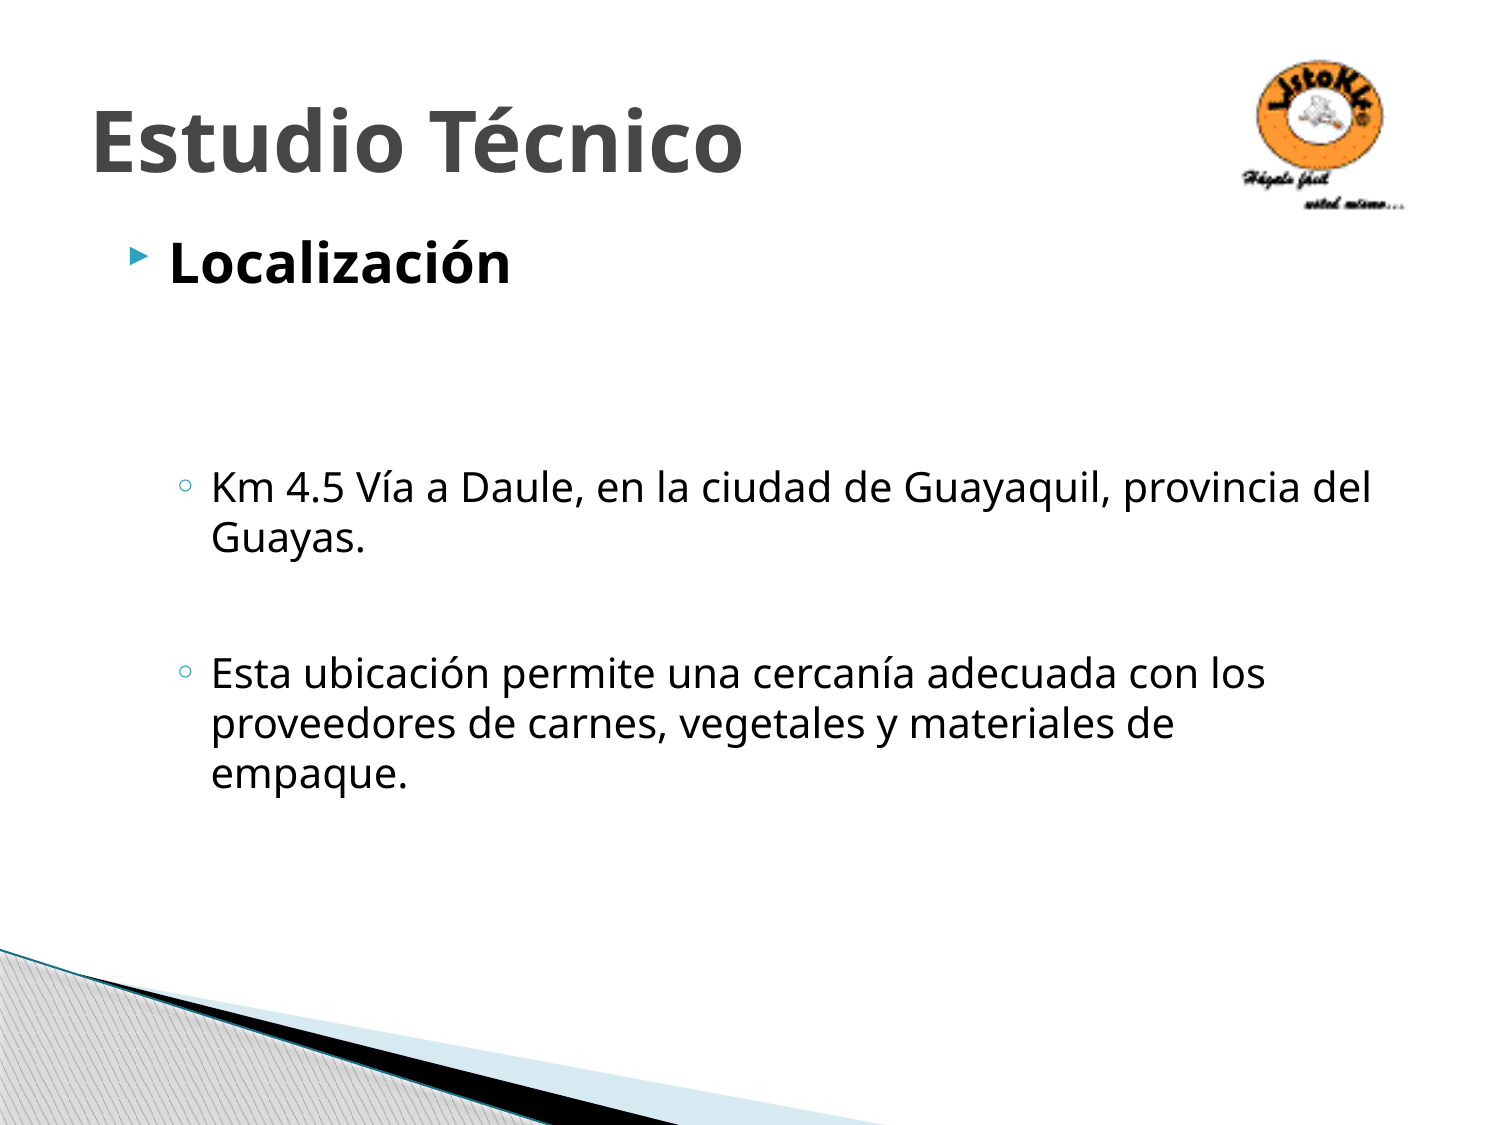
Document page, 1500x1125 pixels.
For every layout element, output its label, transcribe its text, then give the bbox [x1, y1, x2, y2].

picture [1230, 58, 1426, 220]
title Estudio Técnico [75, 45, 1425, 233]
list Localización Km 4.5 Vía a Daule, en la ciudad de Guayaquil, provincia del Guayas. Esta ubicación permite una cercanía adecuada con los proveedores de carnes, vegetales y materiales de empaque. [93, 233, 1395, 1020]
